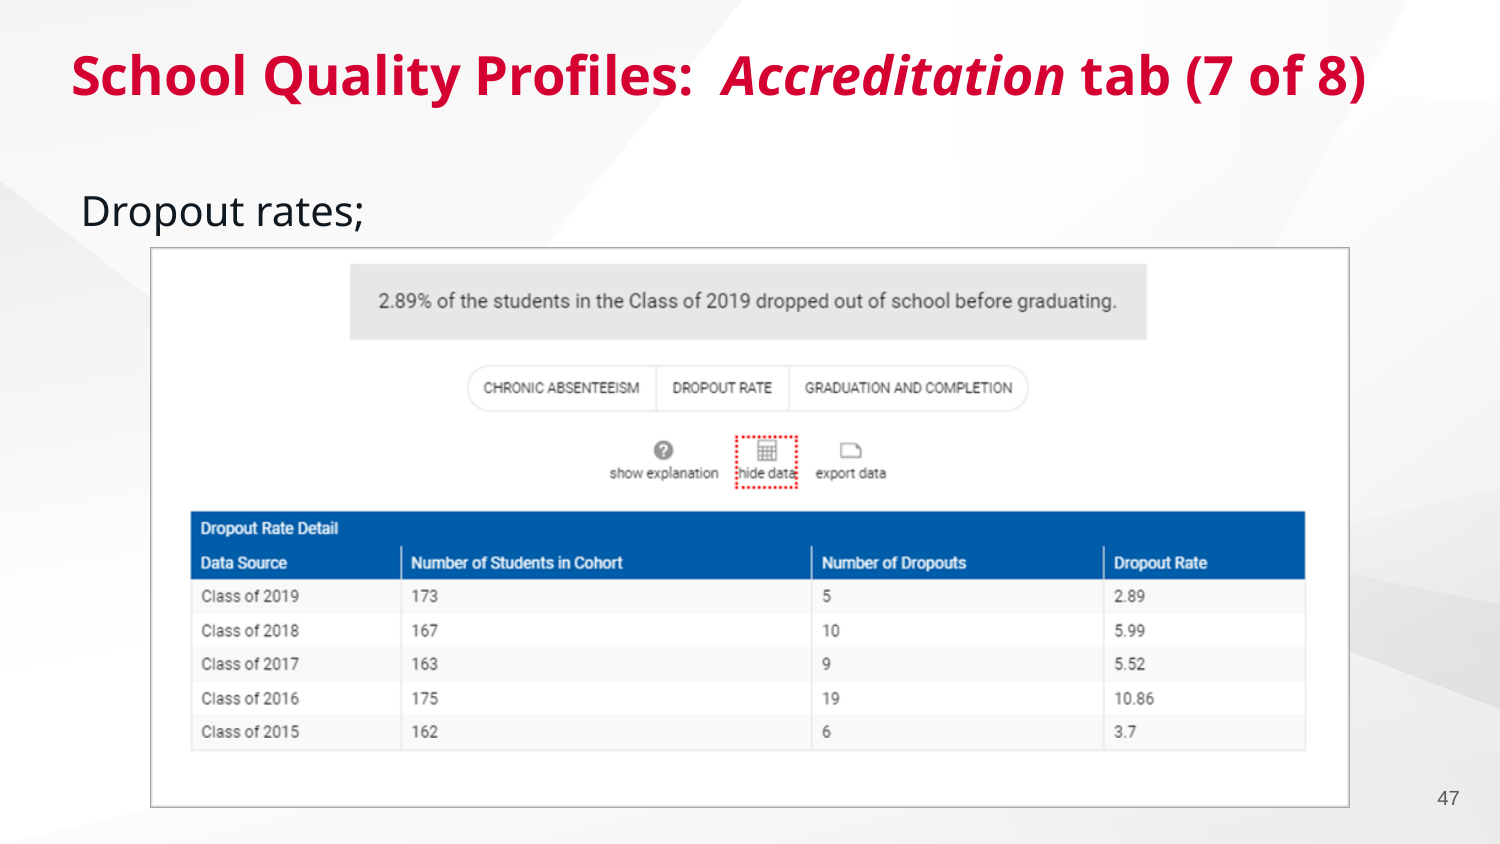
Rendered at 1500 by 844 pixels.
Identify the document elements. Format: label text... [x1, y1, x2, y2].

title School Quality Profiles: Accreditation tab (7 of 8) [51, 21, 1480, 115]
slide_number 47 [1389, 764, 1480, 830]
list Dropout rates; [51, 157, 1449, 238]
picture [0, 0, 1500, 844]
